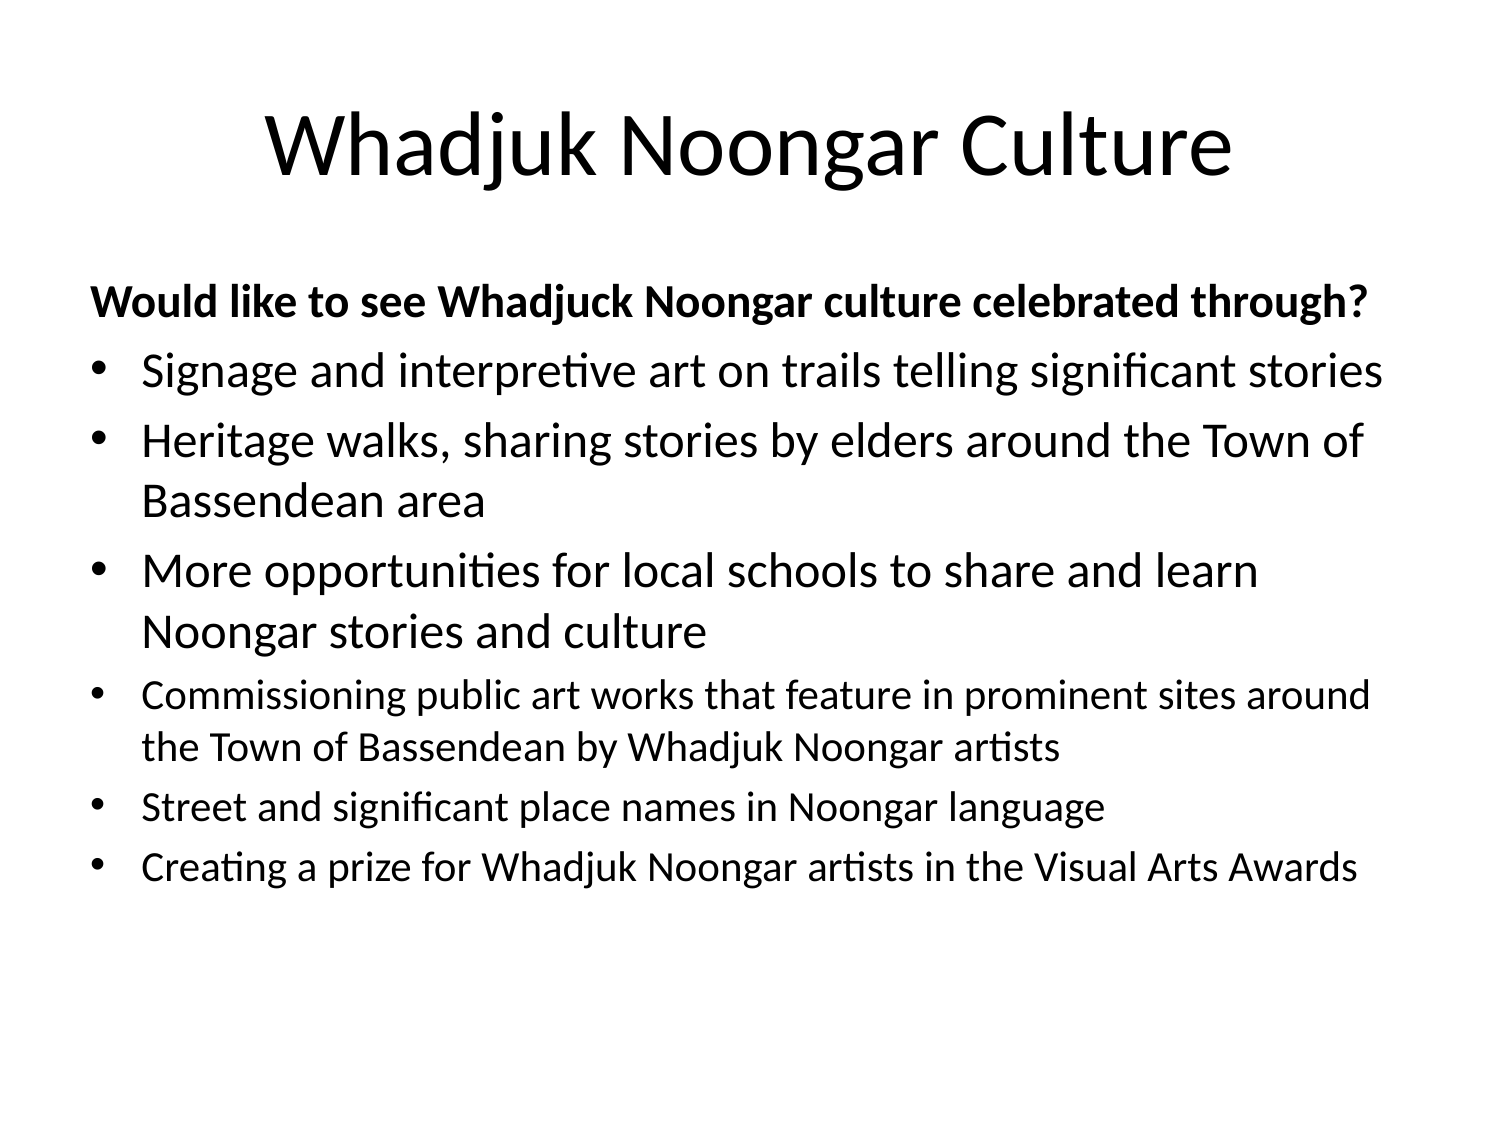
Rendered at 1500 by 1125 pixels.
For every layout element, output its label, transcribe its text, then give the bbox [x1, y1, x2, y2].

title Whadjuk Noongar Culture [75, 45, 1425, 233]
list Would like to see Whadjuck Noongar culture celebrated through? Signage and interpretive art on trails telling significant stories Heritage walks, sharing stories by elders around the Town of Bassendean area More opportunities for local schools to share and learn Noongar stories and culture Commissioning public art works that feature in prominent sites around the Town of Bassendean by Whadjuk Noongar artists Street and significant place names in Noongar language Creating a prize for Whadjuk Noongar artists in the Visual Arts Awards [75, 262, 1425, 1005]
